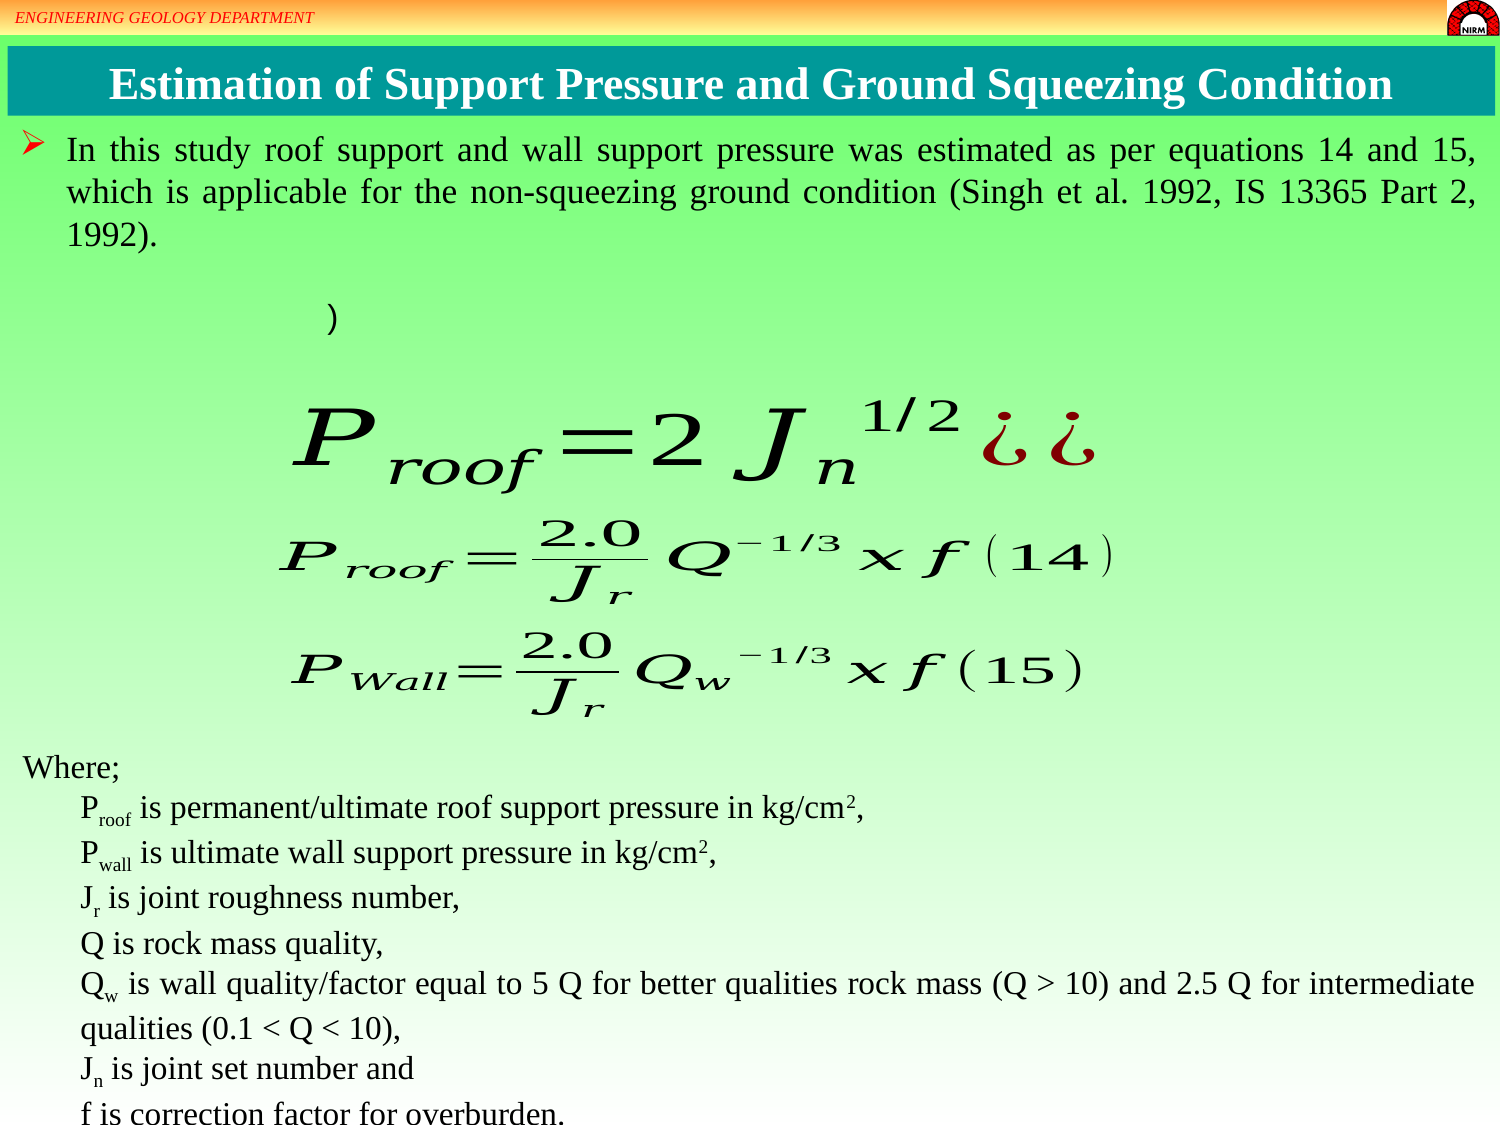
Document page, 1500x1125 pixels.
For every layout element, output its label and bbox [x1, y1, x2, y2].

text_box [0, 0, 1500, 1117]
